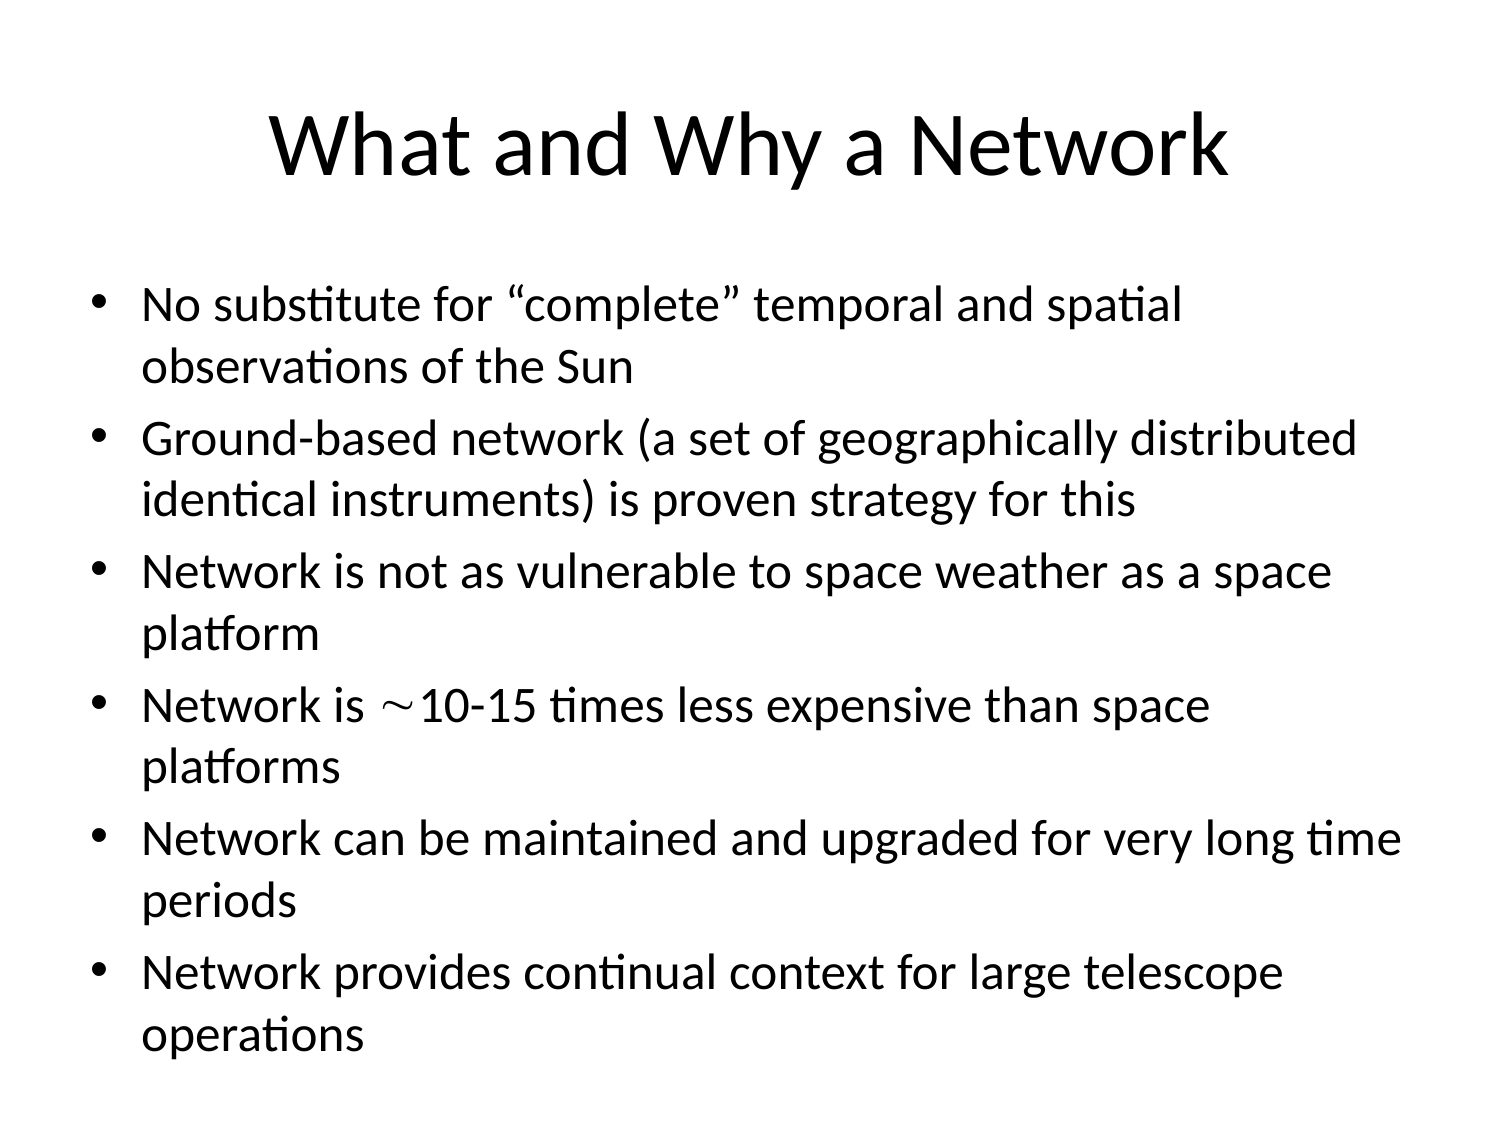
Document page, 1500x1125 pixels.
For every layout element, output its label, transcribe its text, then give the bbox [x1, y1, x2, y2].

list No substitute for “complete” temporal and spatial observations of the Sun Ground-based network (a set of geographically distributed identical instruments) is proven strategy for this Network is not as vulnerable to space weather as a space platform Network is 10-15 times less expensive than space platforms Network can be maintained and upgraded for very long time periods Network provides continual context for large telescope operations [75, 262, 1425, 1071]
title What and Why a Network [75, 45, 1425, 233]
